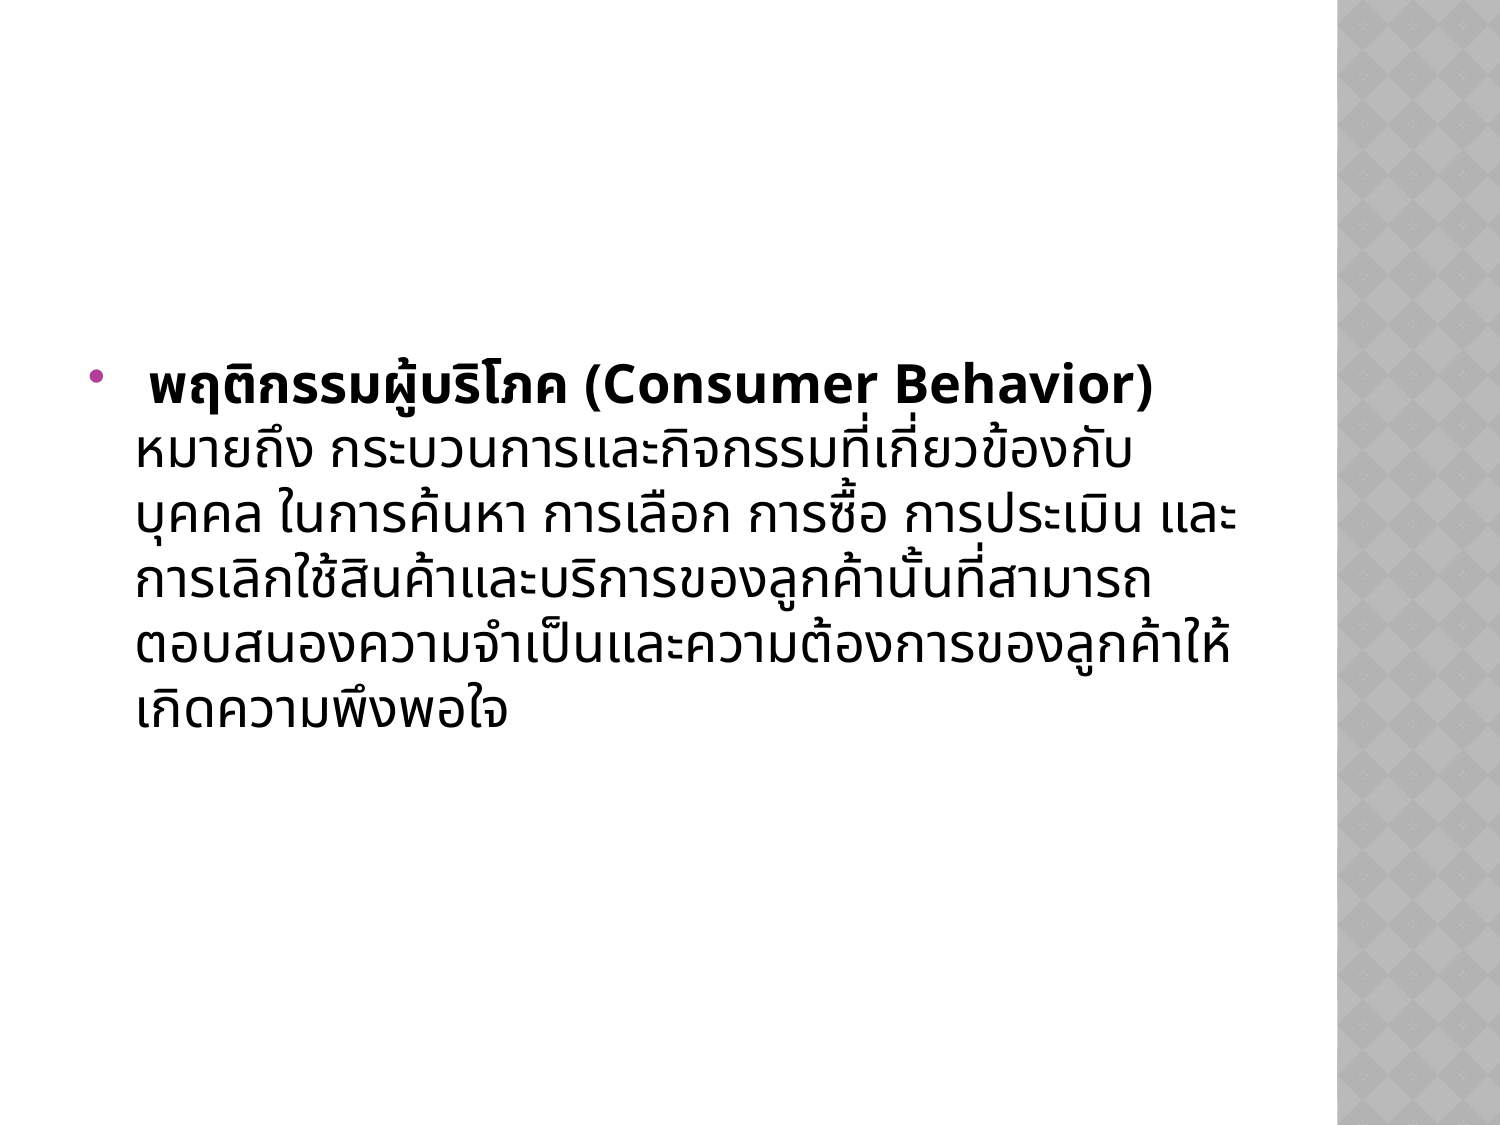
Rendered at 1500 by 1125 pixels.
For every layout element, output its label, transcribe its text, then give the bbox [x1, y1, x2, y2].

list พฤติกรรมผู้บริโภค (Consumer Behavior) หมายถึง กระบวนการและกิจกรรมที่เกี่ยวข้องกับบุคคล ในการค้นหา การเลือก การซื้อ การประเมิน และการเลิกใช้สินค้าและบริการของลูกค้านั้นที่สามารถตอบสนองความจำเป็นและความต้องการของลูกค้าให้เกิดความพึงพอใจ [75, 264, 1263, 1059]
